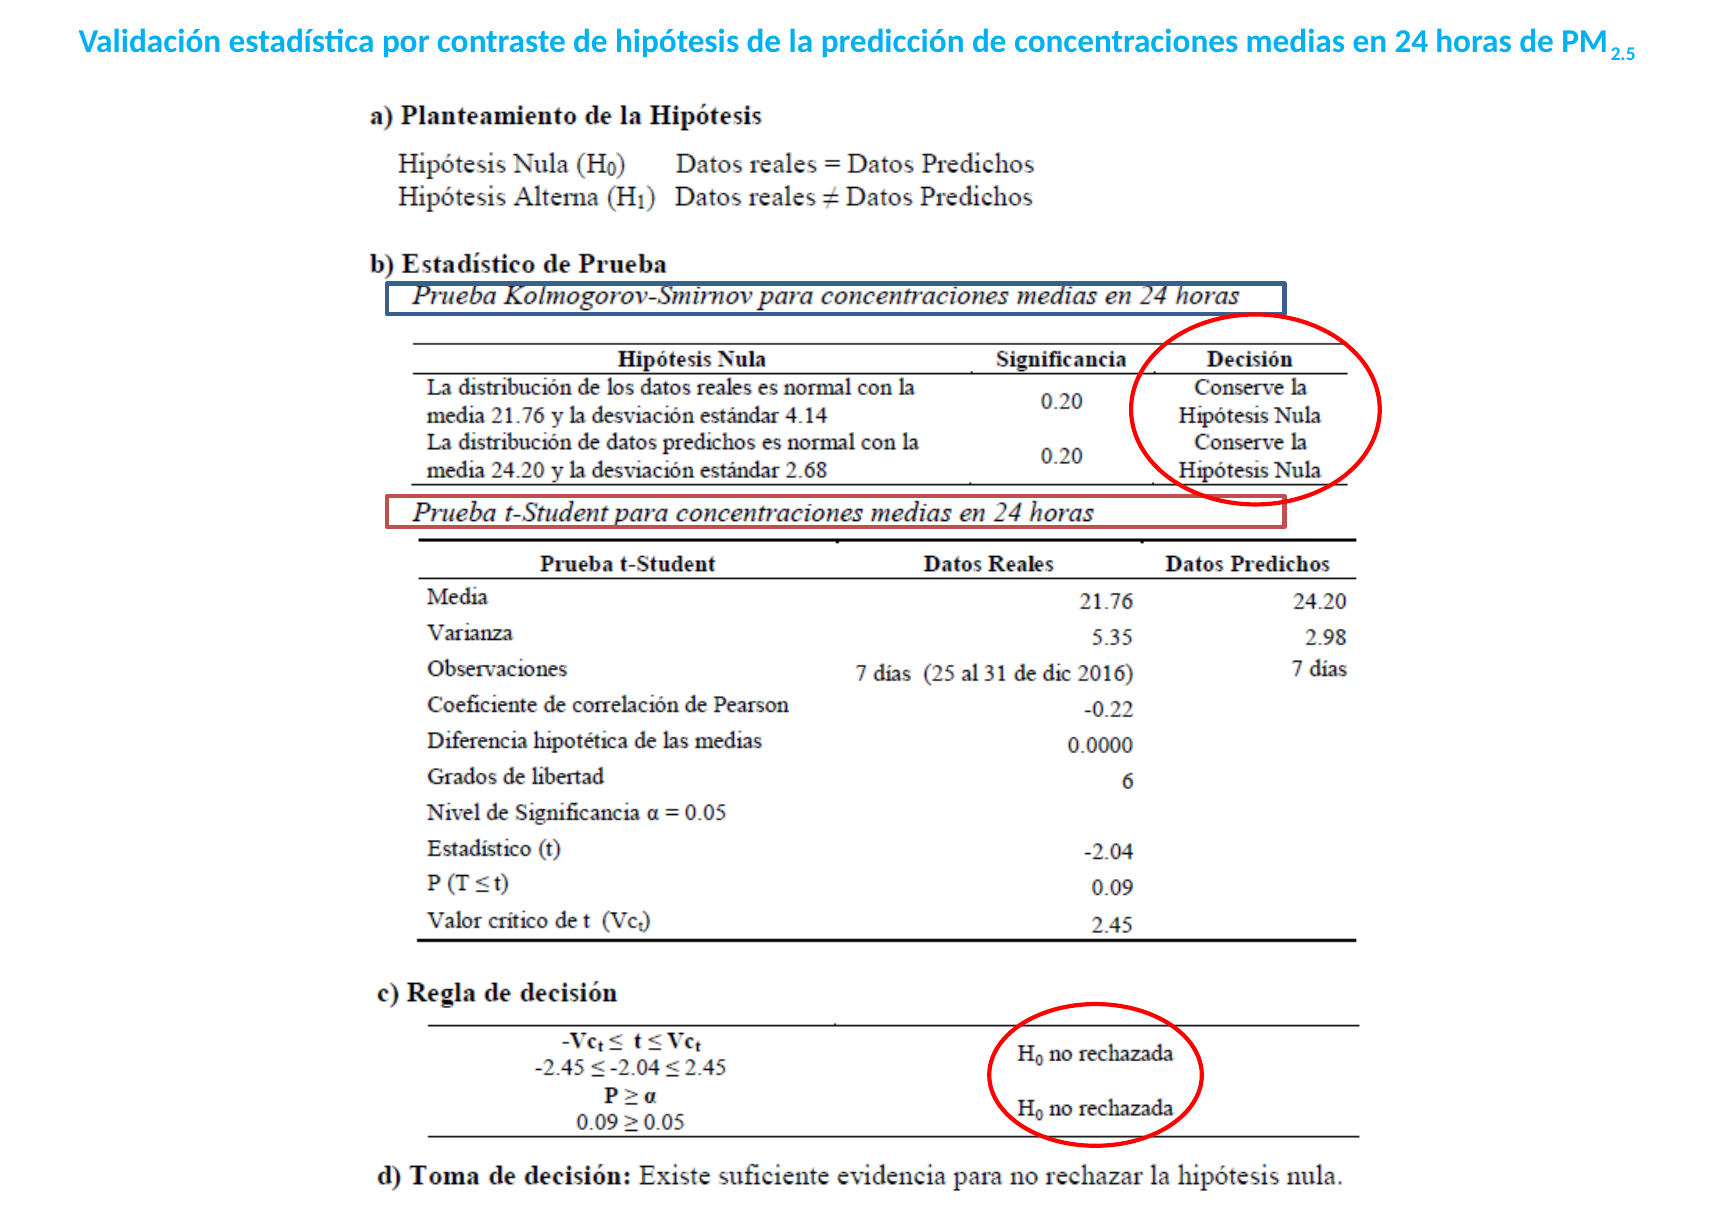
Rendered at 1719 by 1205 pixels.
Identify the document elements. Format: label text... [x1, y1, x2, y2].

picture [356, 100, 1362, 492]
text_box Validación estadística por contraste de hipótesis de la predicción de concentraciones medias en 24 horas de PM2.5 [0, 11, 1719, 72]
text_box [1368, 365, 1382, 454]
picture [360, 495, 1380, 1205]
